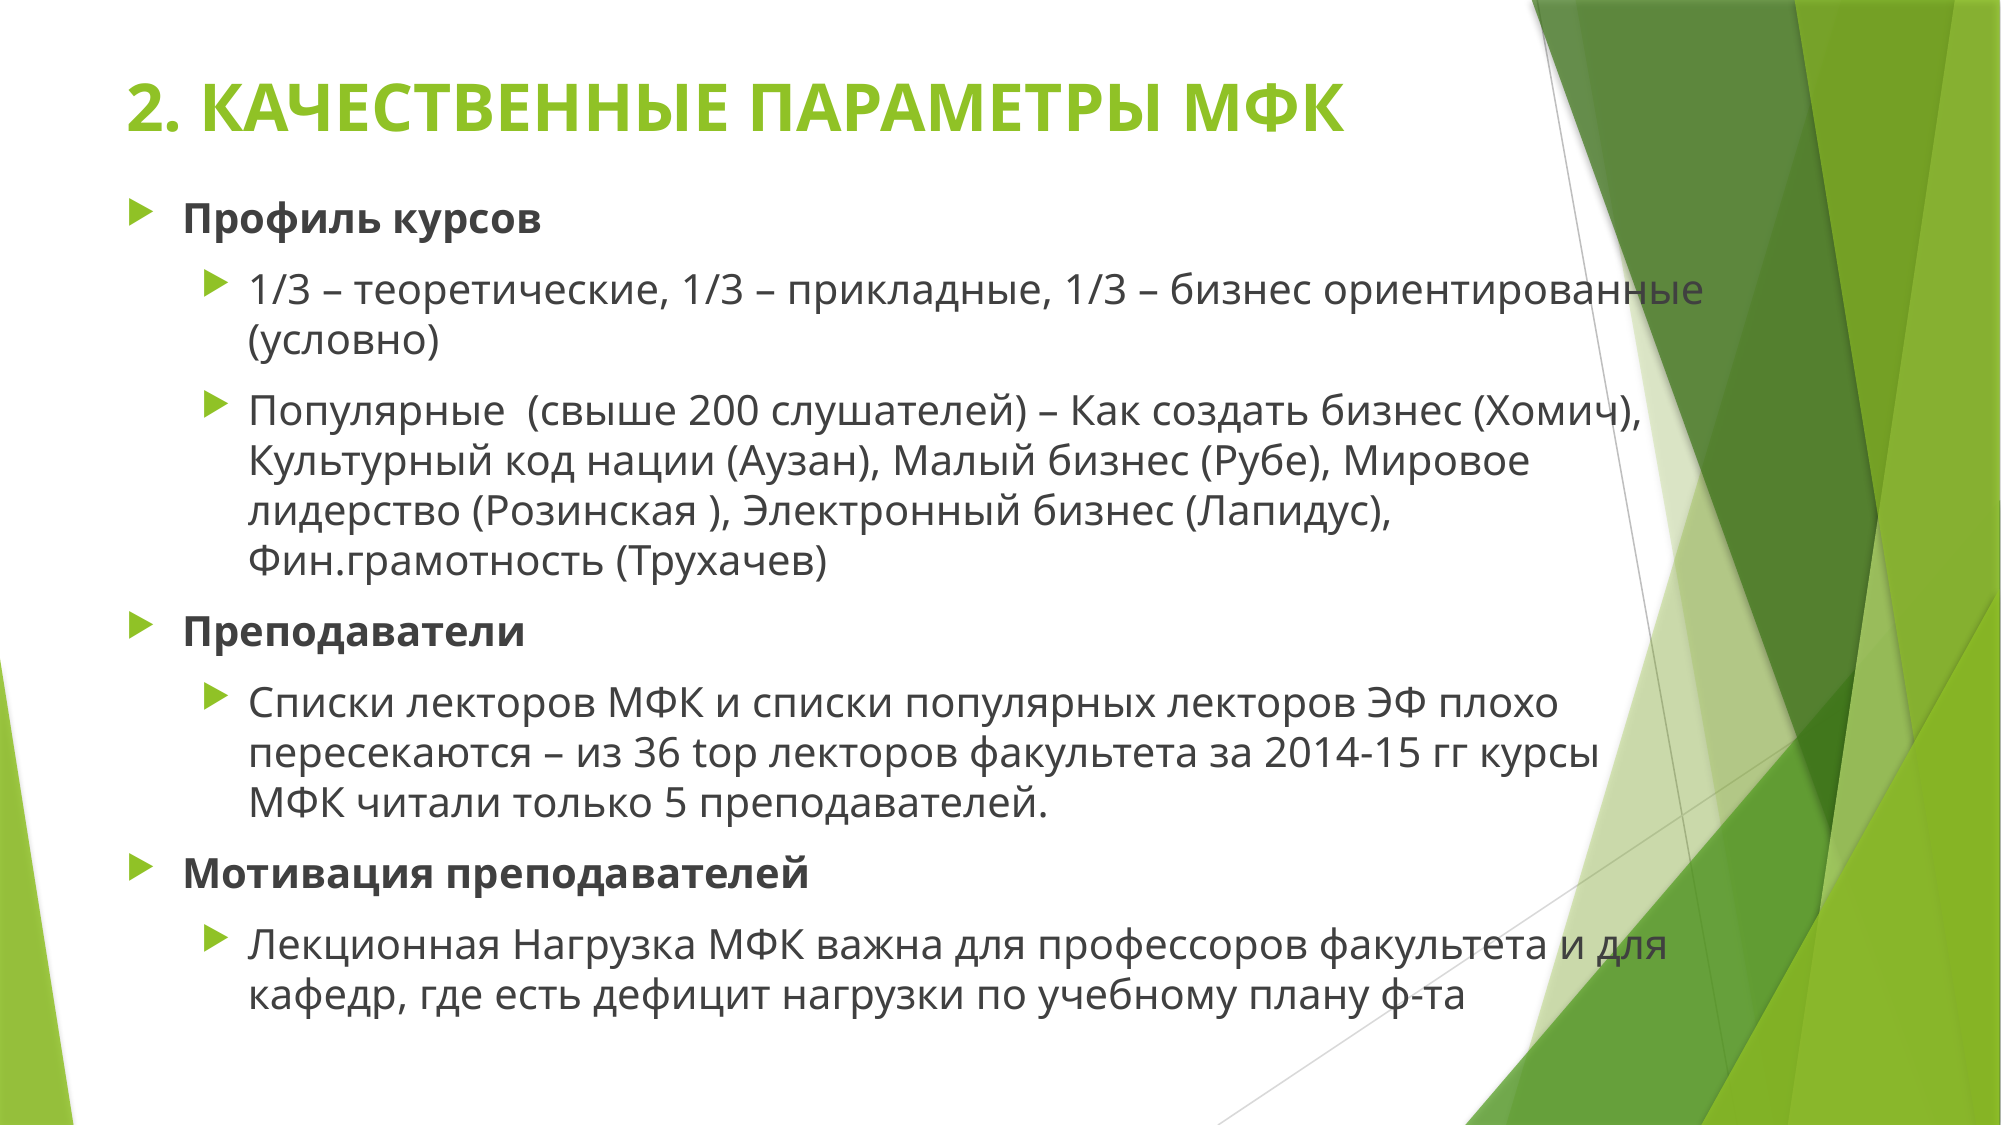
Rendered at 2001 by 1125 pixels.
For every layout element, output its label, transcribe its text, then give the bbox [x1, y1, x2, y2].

list Профиль курсов 1/3 – теоретические, 1/3 – прикладные, 1/3 – бизнес ориентированные (условно) Популярные (свыше 200 слушателей) – Как создать бизнес (Хомич), Культурный код нации (Аузан), Малый бизнес (Рубе), Мировое лидерство (Розинская ), Электронный бизнес (Лапидус), Фин.грамотность (Трухачев) Преподаватели Списки лекторов МФК и списки популярных лекторов ЭФ плохо пересекаются – из 36 top лекторов факультета за 2014-15 гг курсы МФК читали только 5 преподавателей. Мотивация преподавателей Лекционная Нагрузка МФК важна для профессоров факультета и для кафедр, где есть дефицит нагрузки по учебному плану ф-та [111, 183, 1723, 1028]
title 2. КАЧЕСТВЕННЫЕ ПАРАМЕТРЫ МФК [111, 58, 1522, 183]
